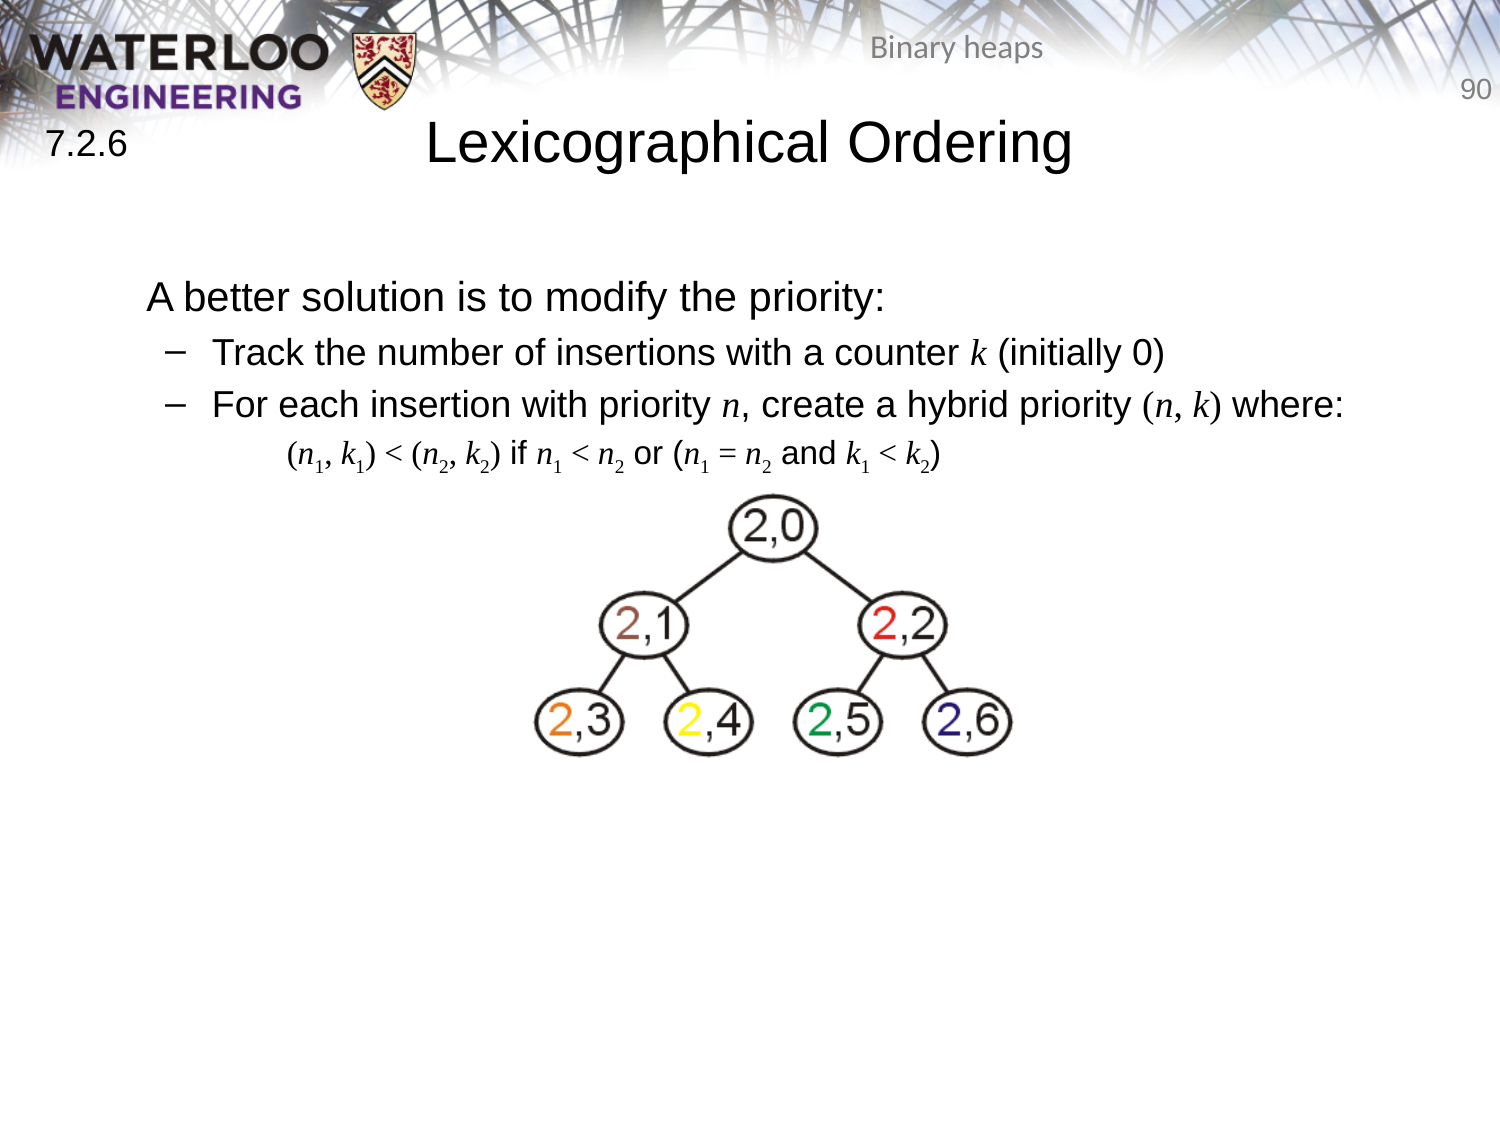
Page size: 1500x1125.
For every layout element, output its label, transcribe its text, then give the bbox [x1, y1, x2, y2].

title Lexicographical Ordering [74, 44, 1426, 233]
picture [0, 0, 1500, 1125]
list A better solution is to modify the priority: Track the number of insertions with a counter k (initially 0) For each insertion with priority n, create a hybrid priority (n, k) where: (n1, k1) < (n2, k2) if n1 < n2 or (n1 = n2 and k1 < k2) [74, 262, 1426, 1006]
text_box 7.2.6 [30, 111, 143, 172]
